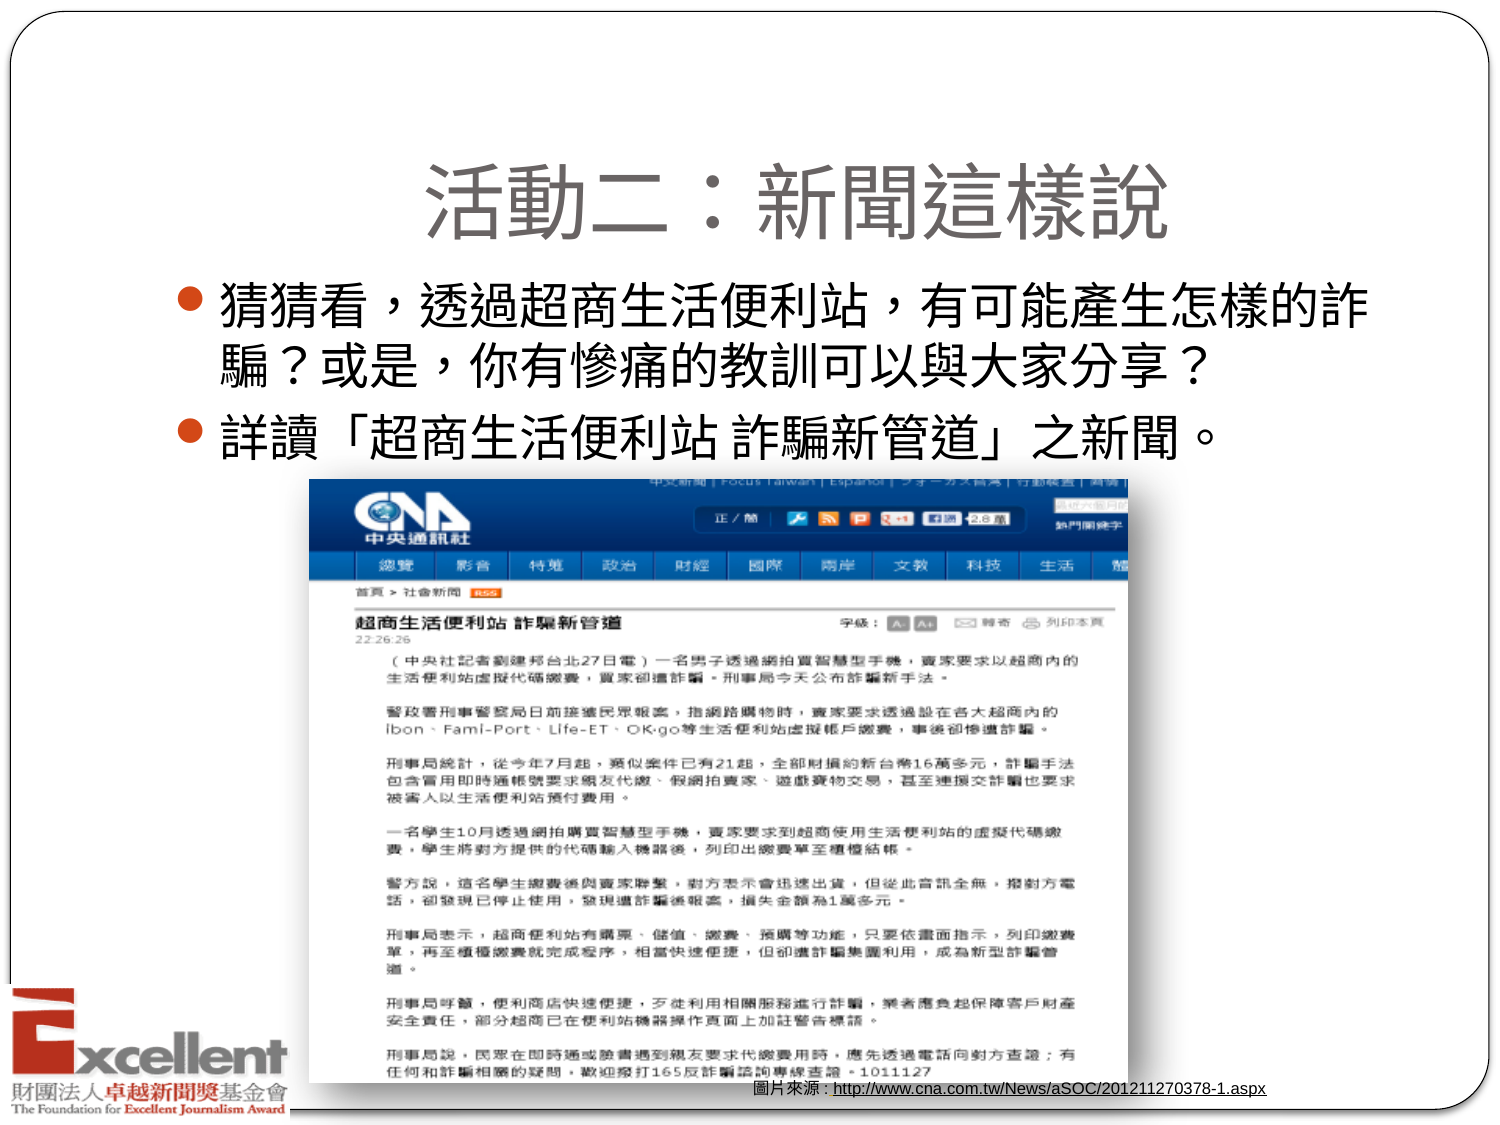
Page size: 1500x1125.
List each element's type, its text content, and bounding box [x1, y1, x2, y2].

title 活動二：新聞這樣說 [159, 77, 1435, 266]
text_box 圖片來源: http://www.cna.com.tw/News/aSOC/201211270378-1.aspx [738, 1070, 1459, 1106]
list 猜猜看，透過超商生活便利站，有可能產生怎樣的詐騙？或是，你有慘痛的教訓可以與大家分享？ 詳讀「超商生活便利站 詐騙新管道」之新聞。 [159, 266, 1400, 516]
picture [308, 479, 1129, 1083]
text_box [25, 0, 76, 27]
picture [0, 984, 290, 1125]
